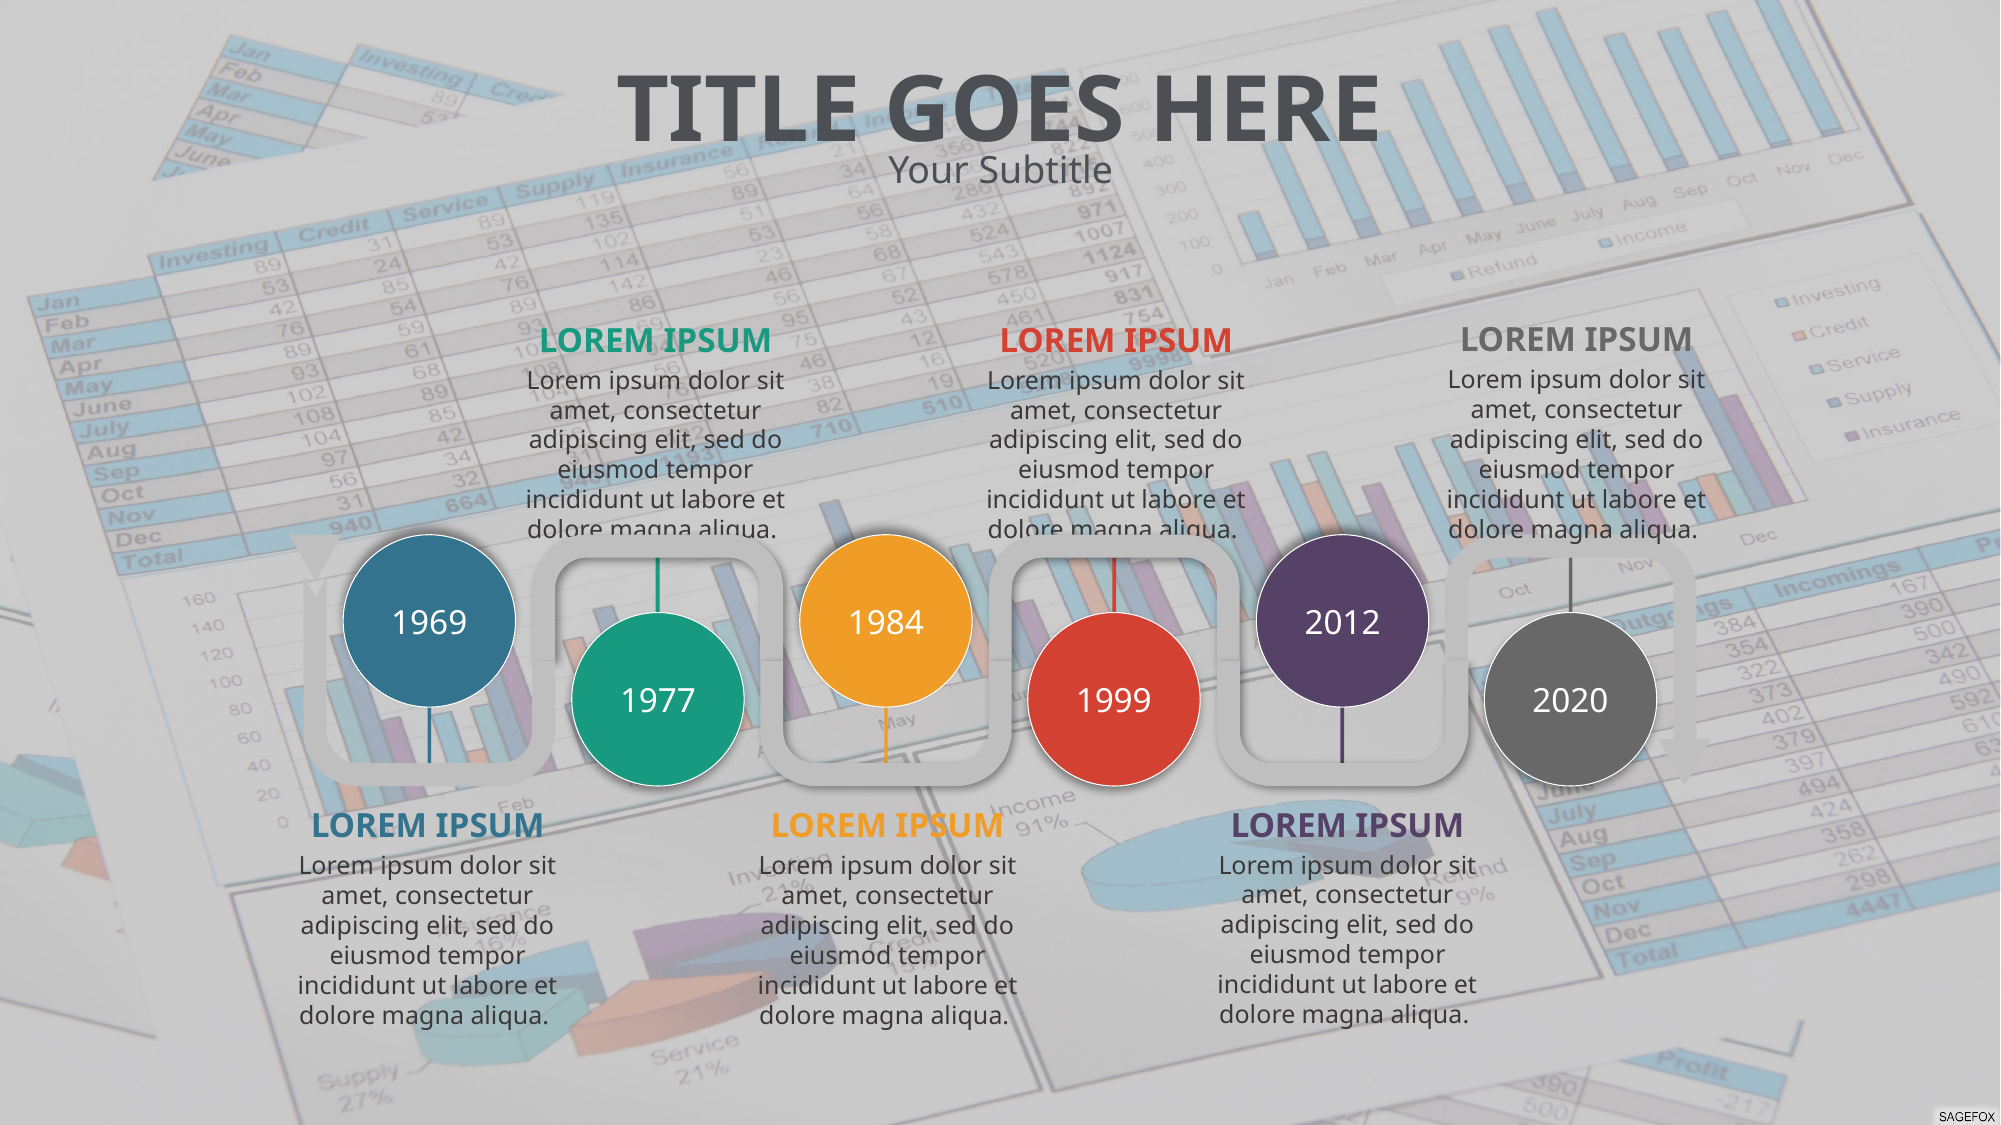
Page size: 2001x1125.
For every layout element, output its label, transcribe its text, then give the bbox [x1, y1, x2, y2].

text_box LOREM IPSUM Lorem ipsum dolor sit amet, consectetur adipiscing elit, sed do eiusmod tempor incididunt ut labore et dolore magna aliqua. [946, 311, 1287, 552]
text_box [1216, 660, 1444, 787]
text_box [548, 42, 1452, 199]
text_box LOREM IPSUM Lorem ipsum dolor sit amet, consectetur adipiscing elit, sed do eiusmod tempor incididunt ut labore et dolore magna aliqua. [1177, 796, 1518, 1037]
text_box LOREM IPSUM Lorem ipsum dolor sit amet, consectetur adipiscing elit, sed do eiusmod tempor incididunt ut labore et dolore magna aliqua. [717, 797, 1058, 1037]
text_box [1112, 569, 1117, 612]
text_box [655, 569, 660, 612]
text_box 1977 [571, 612, 745, 787]
text_box 1984 [799, 534, 973, 708]
text_box [884, 708, 888, 760]
picture [1936, 1111, 1997, 1125]
text_box [1340, 708, 1345, 760]
text_box [555, 534, 784, 660]
text_box LOREM IPSUM Lorem ipsum dolor sit amet, consectetur adipiscing elit, sed do eiusmod tempor incididunt ut labore et dolore magna aliqua. [485, 311, 826, 552]
text_box 2012 [1256, 534, 1429, 708]
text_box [1444, 534, 1711, 787]
text_box 1999 [1027, 612, 1201, 787]
text_box [988, 534, 1240, 660]
text_box LOREM IPSUM Lorem ipsum dolor sit amet, consectetur adipiscing elit, sed do eiusmod tempor incididunt ut labore et dolore magna aliqua. [1406, 311, 1747, 551]
text_box LOREM IPSUM Lorem ipsum dolor sit amet, consectetur adipiscing elit, sed do eiusmod tempor incididunt ut labore et dolore magna aliqua. [257, 797, 598, 1037]
text_box [760, 660, 1012, 787]
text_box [289, 534, 555, 787]
